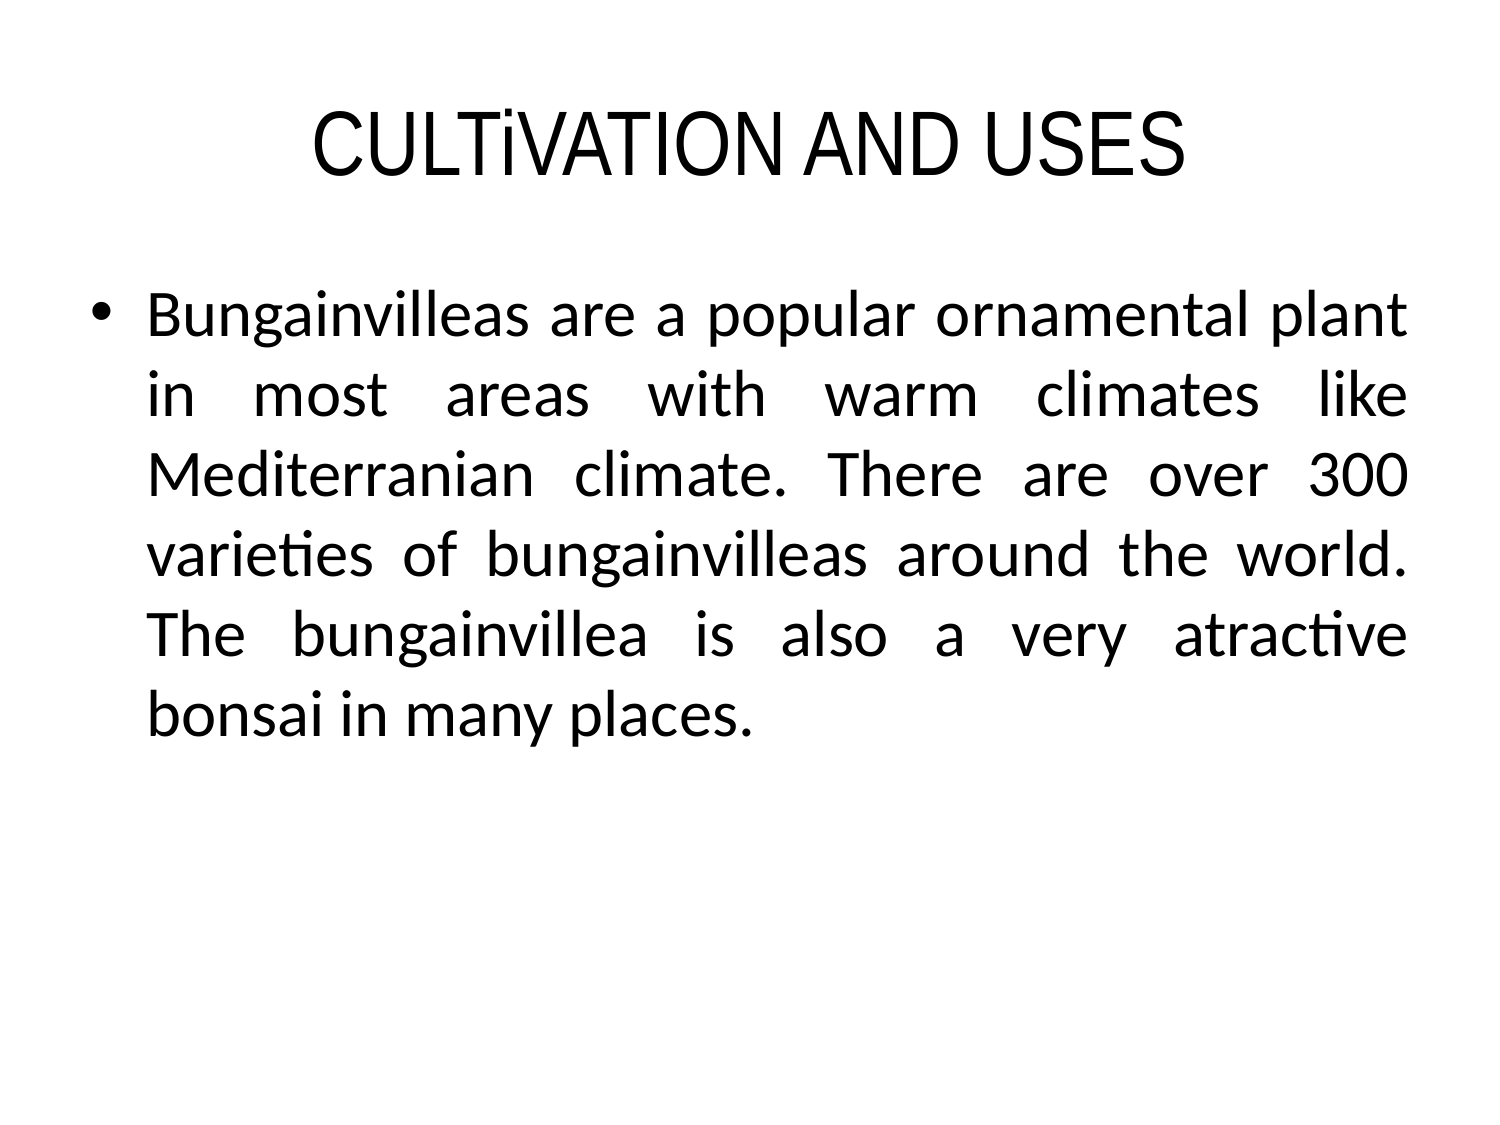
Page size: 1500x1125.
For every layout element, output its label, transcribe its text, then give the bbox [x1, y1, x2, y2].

text_box Bungainvilleas are a popular ornamental plant in most areas with warm climates like Mediterranian climate. There are over 300 varieties of bungainvilleas around the world. The bungainvillea is also a very atractive bonsai in many places. [75, 262, 1425, 1005]
text_box CULTiVATION AND USES [75, 45, 1425, 233]
